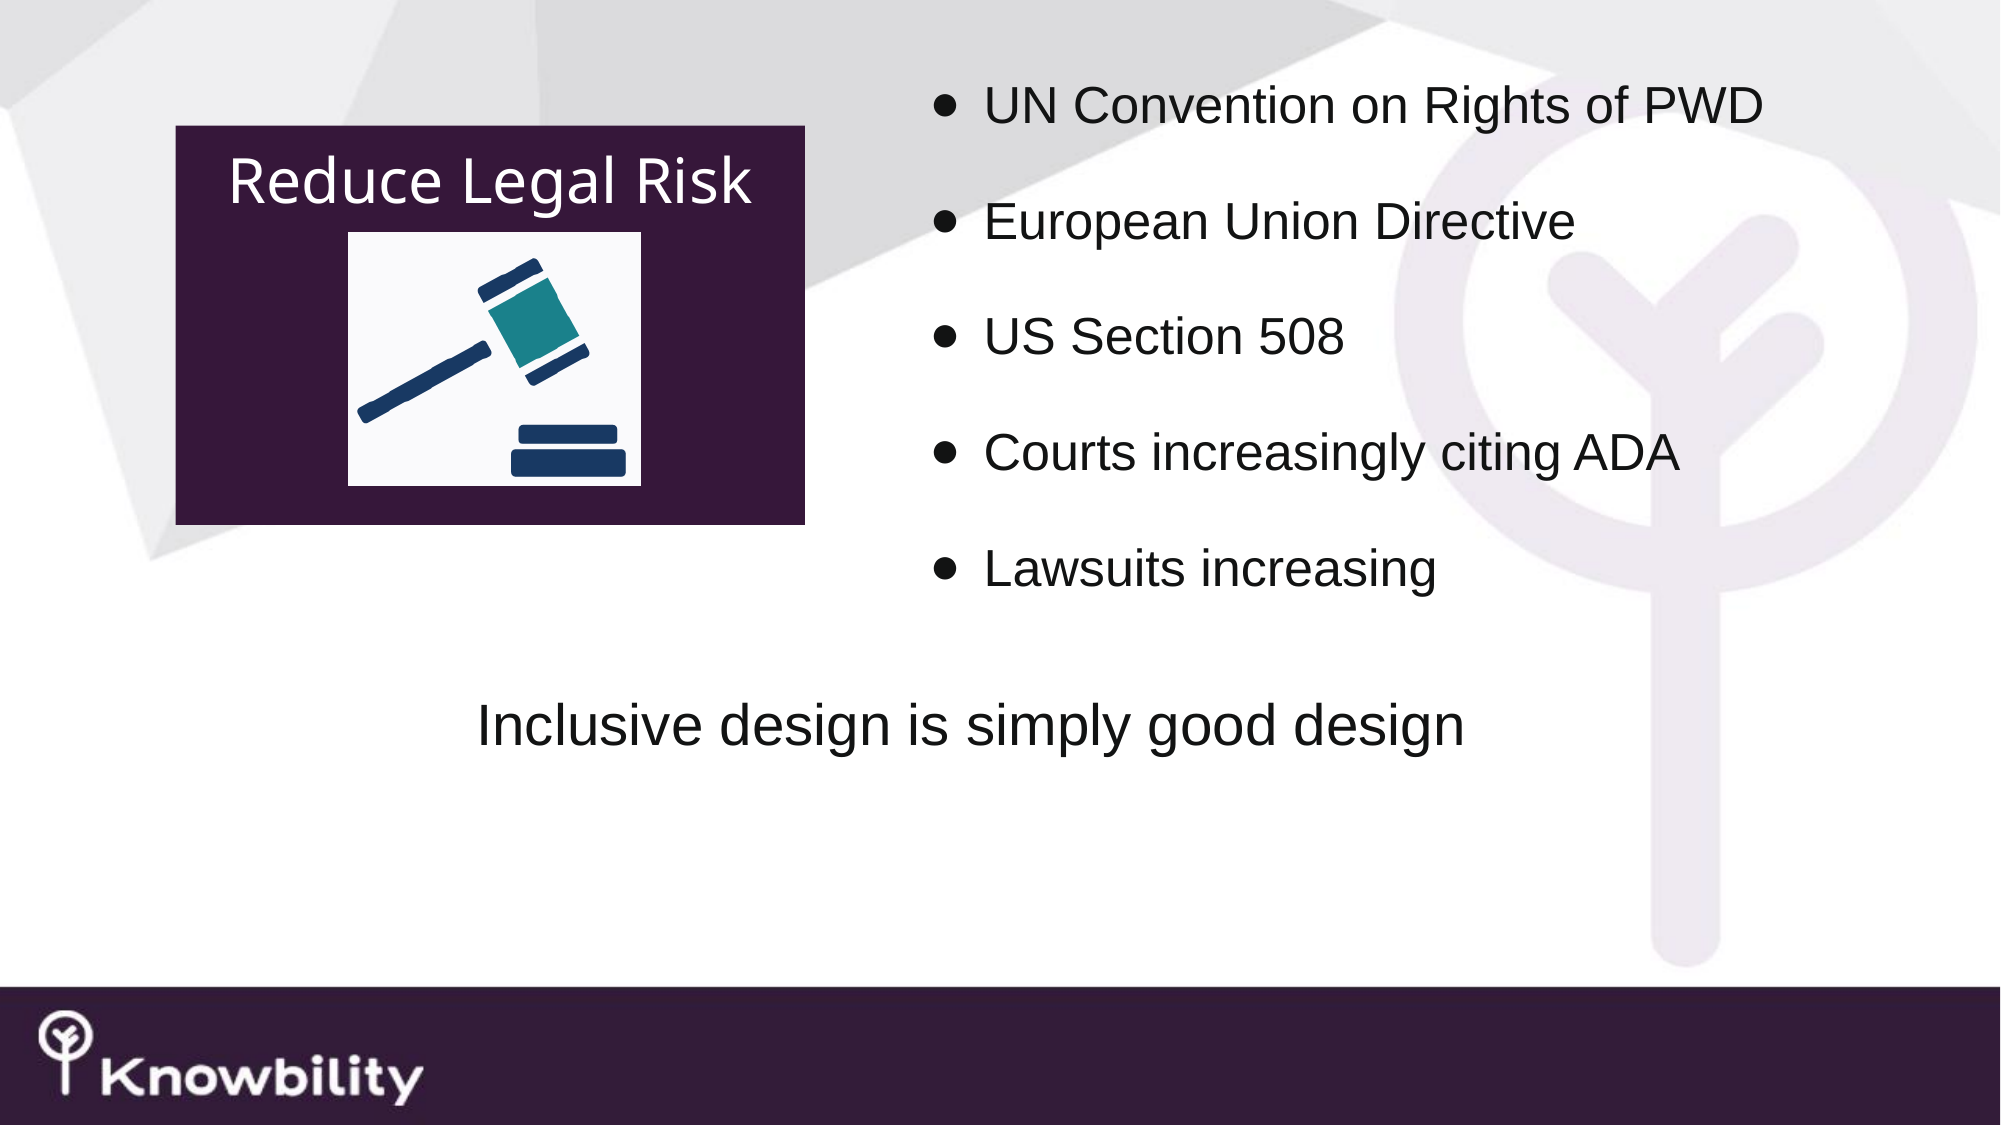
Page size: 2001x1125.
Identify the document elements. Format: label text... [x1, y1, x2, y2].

list Drives Innovation, Increases Market Share [175, 525, 943, 1000]
picture [0, 0, 2001, 1125]
list UN Convention on Rights of PWD European Union Directive US Section 508 Courts increasingly citing ADA Lawsuits increasing Inclusive design is simply good design [438, 42, 1920, 933]
text_box Reduce Legal Risk [175, 125, 805, 525]
